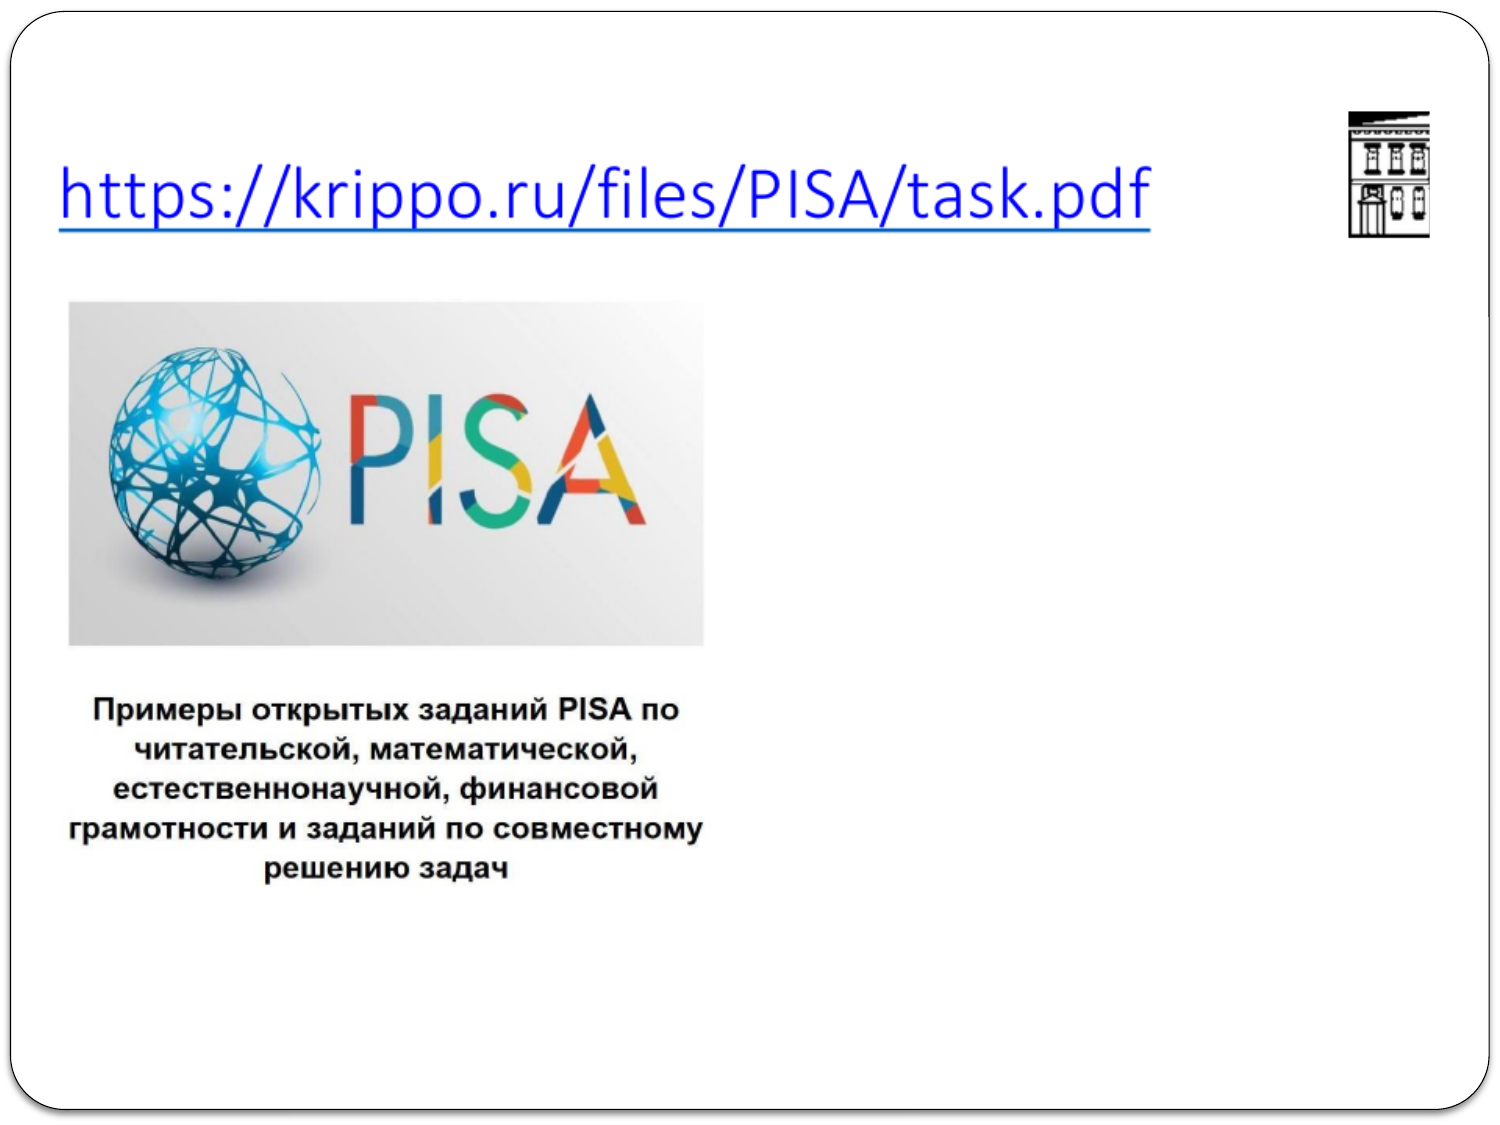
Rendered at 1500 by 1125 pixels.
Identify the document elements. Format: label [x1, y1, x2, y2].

picture [46, 93, 1430, 938]
